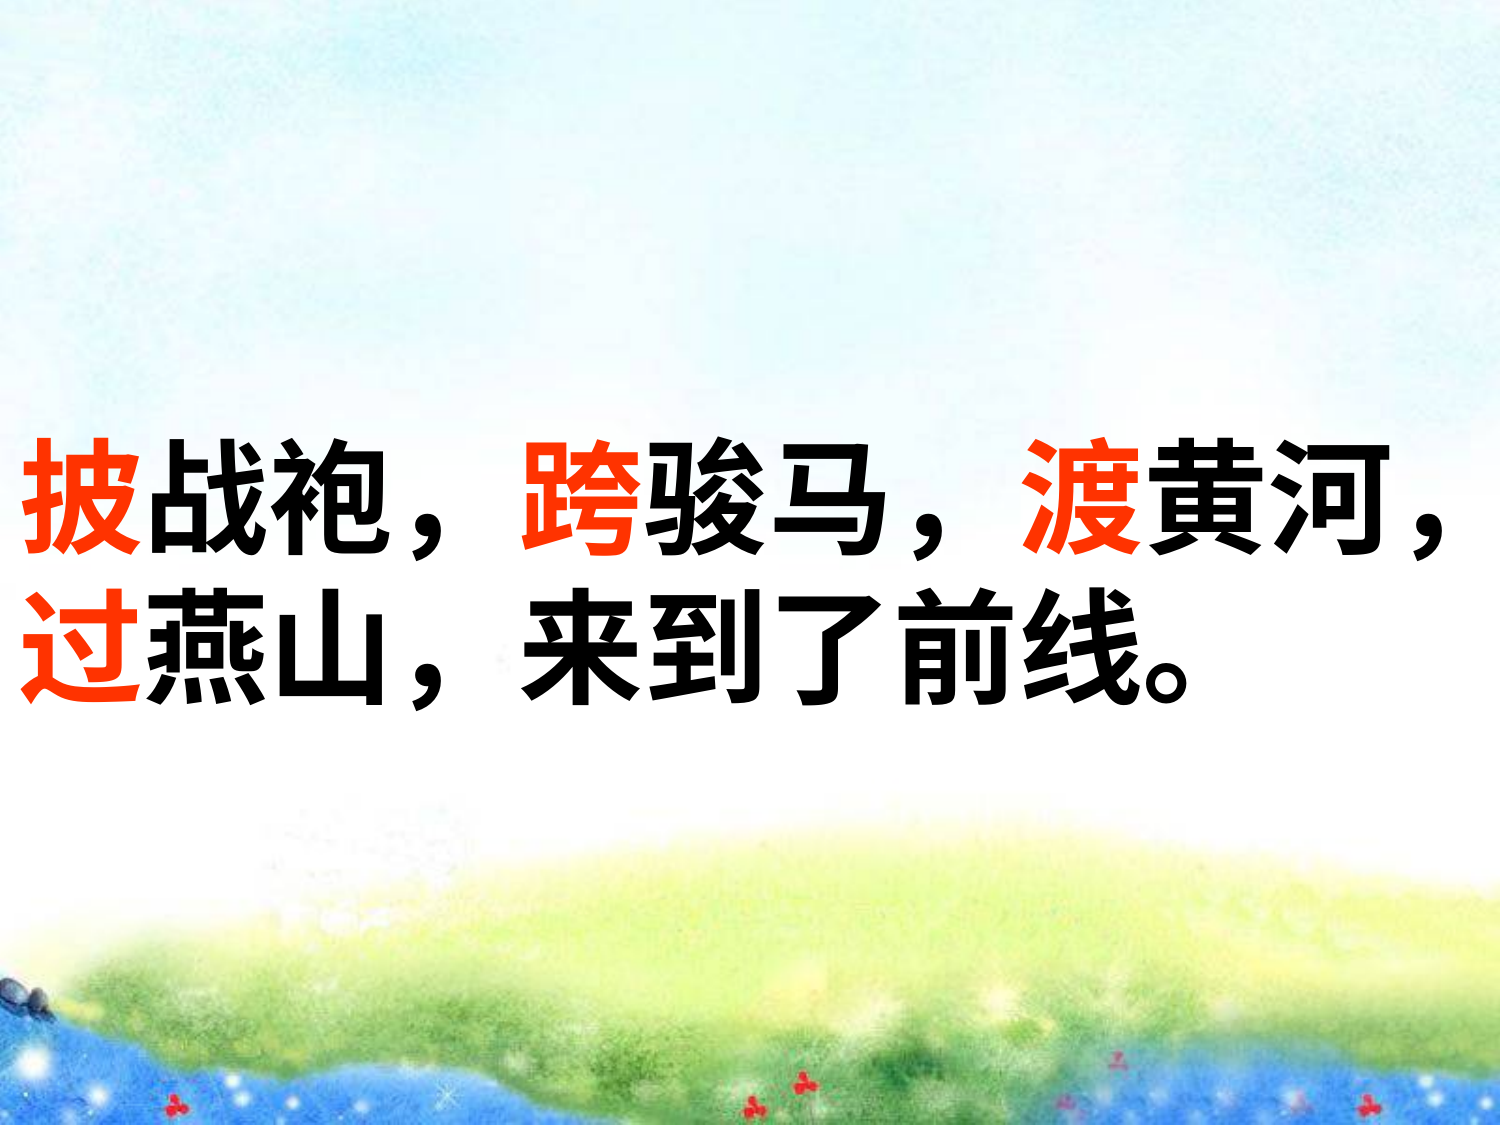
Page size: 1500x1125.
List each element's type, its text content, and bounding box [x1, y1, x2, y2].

picture [0, 0, 1500, 1125]
text_box 披战袍，跨骏马，渡黄河， 过燕山，来到了前线。 [3, 412, 1500, 728]
